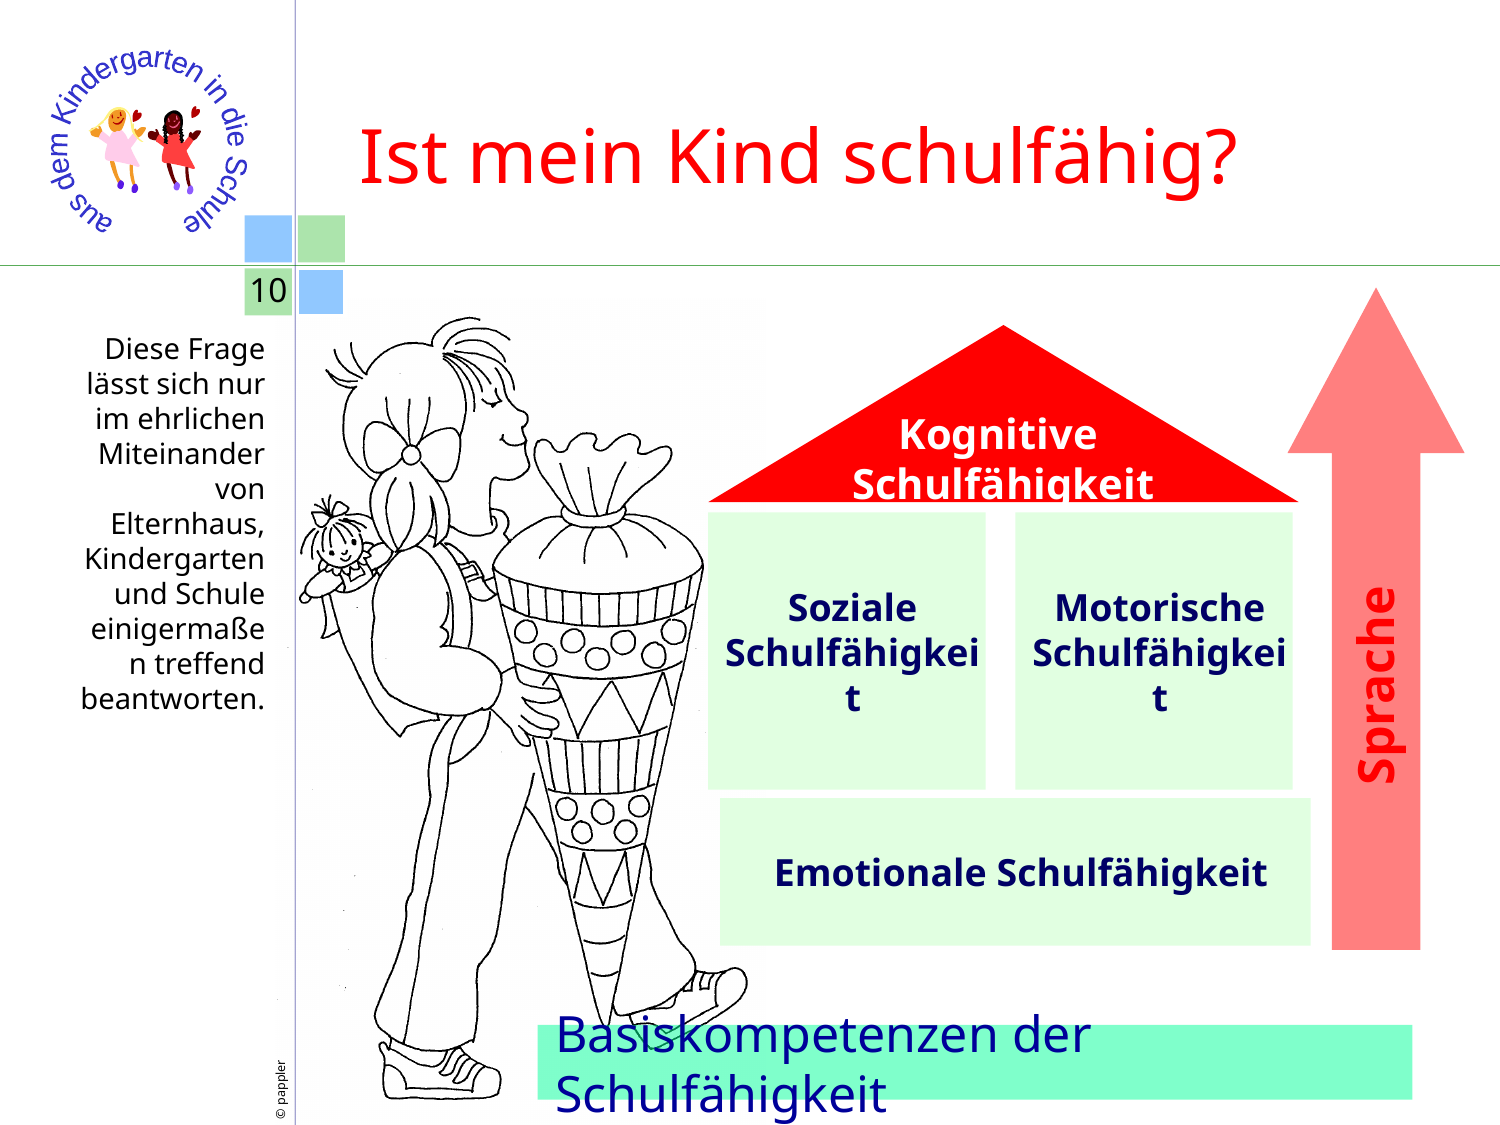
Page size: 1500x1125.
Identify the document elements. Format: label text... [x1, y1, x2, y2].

text_box [297, 268, 345, 298]
text_box [1287, 287, 1465, 950]
text_box Basiskompetenzen der Schulfähigkeit [766, 1024, 1413, 1100]
text_box [297, 215, 345, 263]
picture [88, 106, 201, 195]
text_box Sprache [1337, 500, 1413, 801]
text_box Motorische Schulfähigkeit [1015, 512, 1293, 790]
text_box [244, 215, 292, 263]
text_box Emotionale Schulfähigkeit [766, 798, 1311, 946]
text_box Kognitive Schulfähigkeit [766, 324, 1299, 503]
title Ist mein Kind schulfähig? [359, 94, 1435, 213]
text_box © pappler [268, 1059, 274, 1125]
text_box Diese Frage lässt sich nur im ehrlichen Miteinander von Elternhaus, Kindergarten und Schule einigermaßen treffend beantworten. [58, 330, 266, 1051]
picture [274, 298, 766, 1125]
text_box Soziale Schulfähigkeit [766, 512, 986, 790]
text_box 10 [244, 268, 292, 316]
